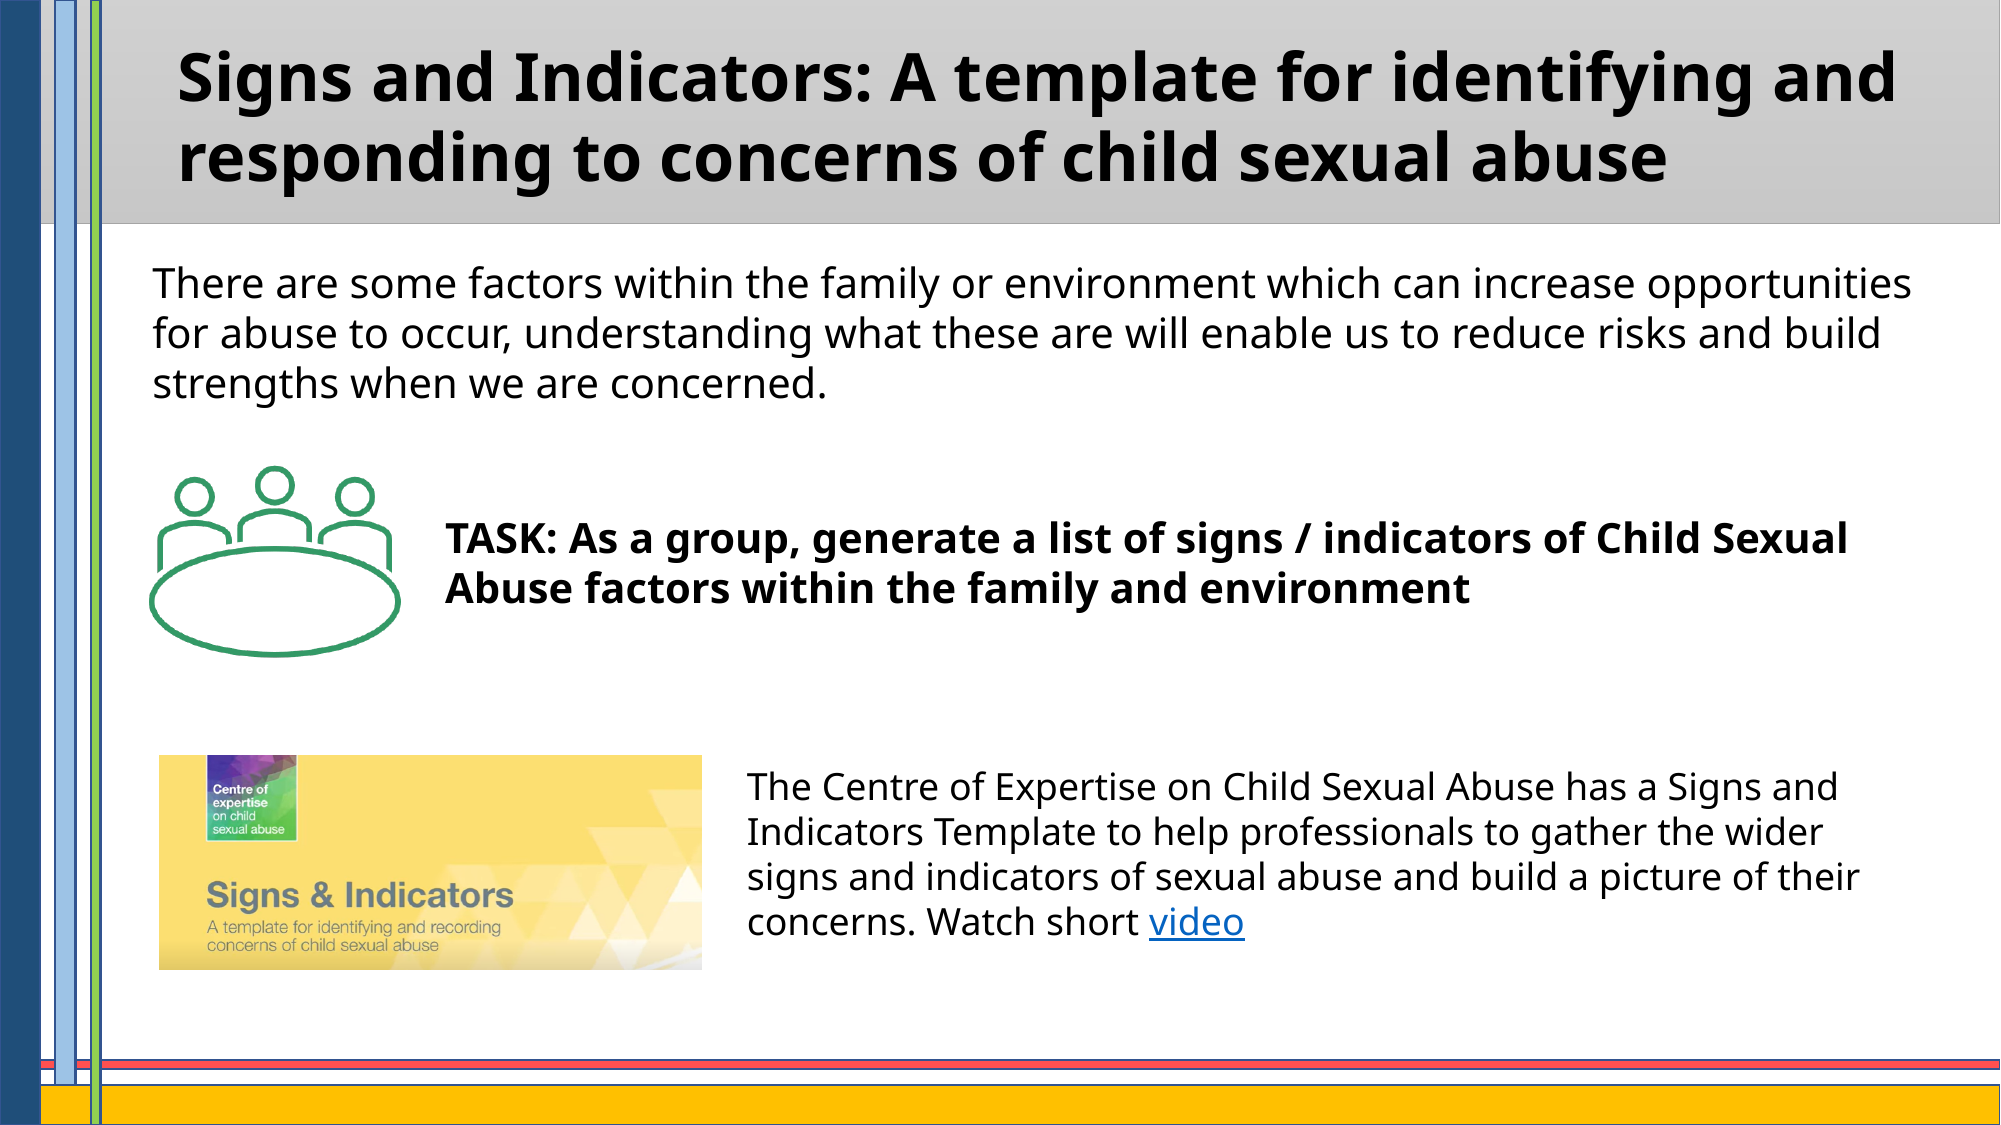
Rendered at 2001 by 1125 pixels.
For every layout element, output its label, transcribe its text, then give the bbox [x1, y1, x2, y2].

text_box [41, 1084, 90, 1125]
text_box [102, 1084, 2000, 1125]
text_box [77, 1059, 90, 1070]
text_box [102, 0, 2000, 224]
text_box [102, 1059, 2000, 1070]
picture [158, 755, 702, 970]
text_box [0, 0, 41, 1125]
text_box [77, 0, 90, 224]
text_box There are some factors within the family or environment which can increase opportunities for abuse to occur, understanding what these are will enable us to reduce risks and build strengths when we are concerned. [137, 249, 1985, 414]
text_box TASK: As a group, generate a list of signs / indicators of Child Sexual Abuse factors within the family and environment [430, 504, 1967, 620]
text_box [41, 0, 54, 224]
picture [137, 408, 413, 683]
text_box Signs and Indicators: A template for identifying and responding to concerns of child sexual abuse [162, 26, 1938, 247]
text_box [54, 0, 77, 1084]
text_box The Centre of Expertise on Child Sexual Abuse has a Signs and Indicators Template to help professionals to gather the wider signs and indicators of sexual abuse and build a picture of their concerns. Watch short video [732, 755, 1937, 1001]
text_box [41, 1059, 54, 1070]
text_box [90, 0, 102, 1125]
